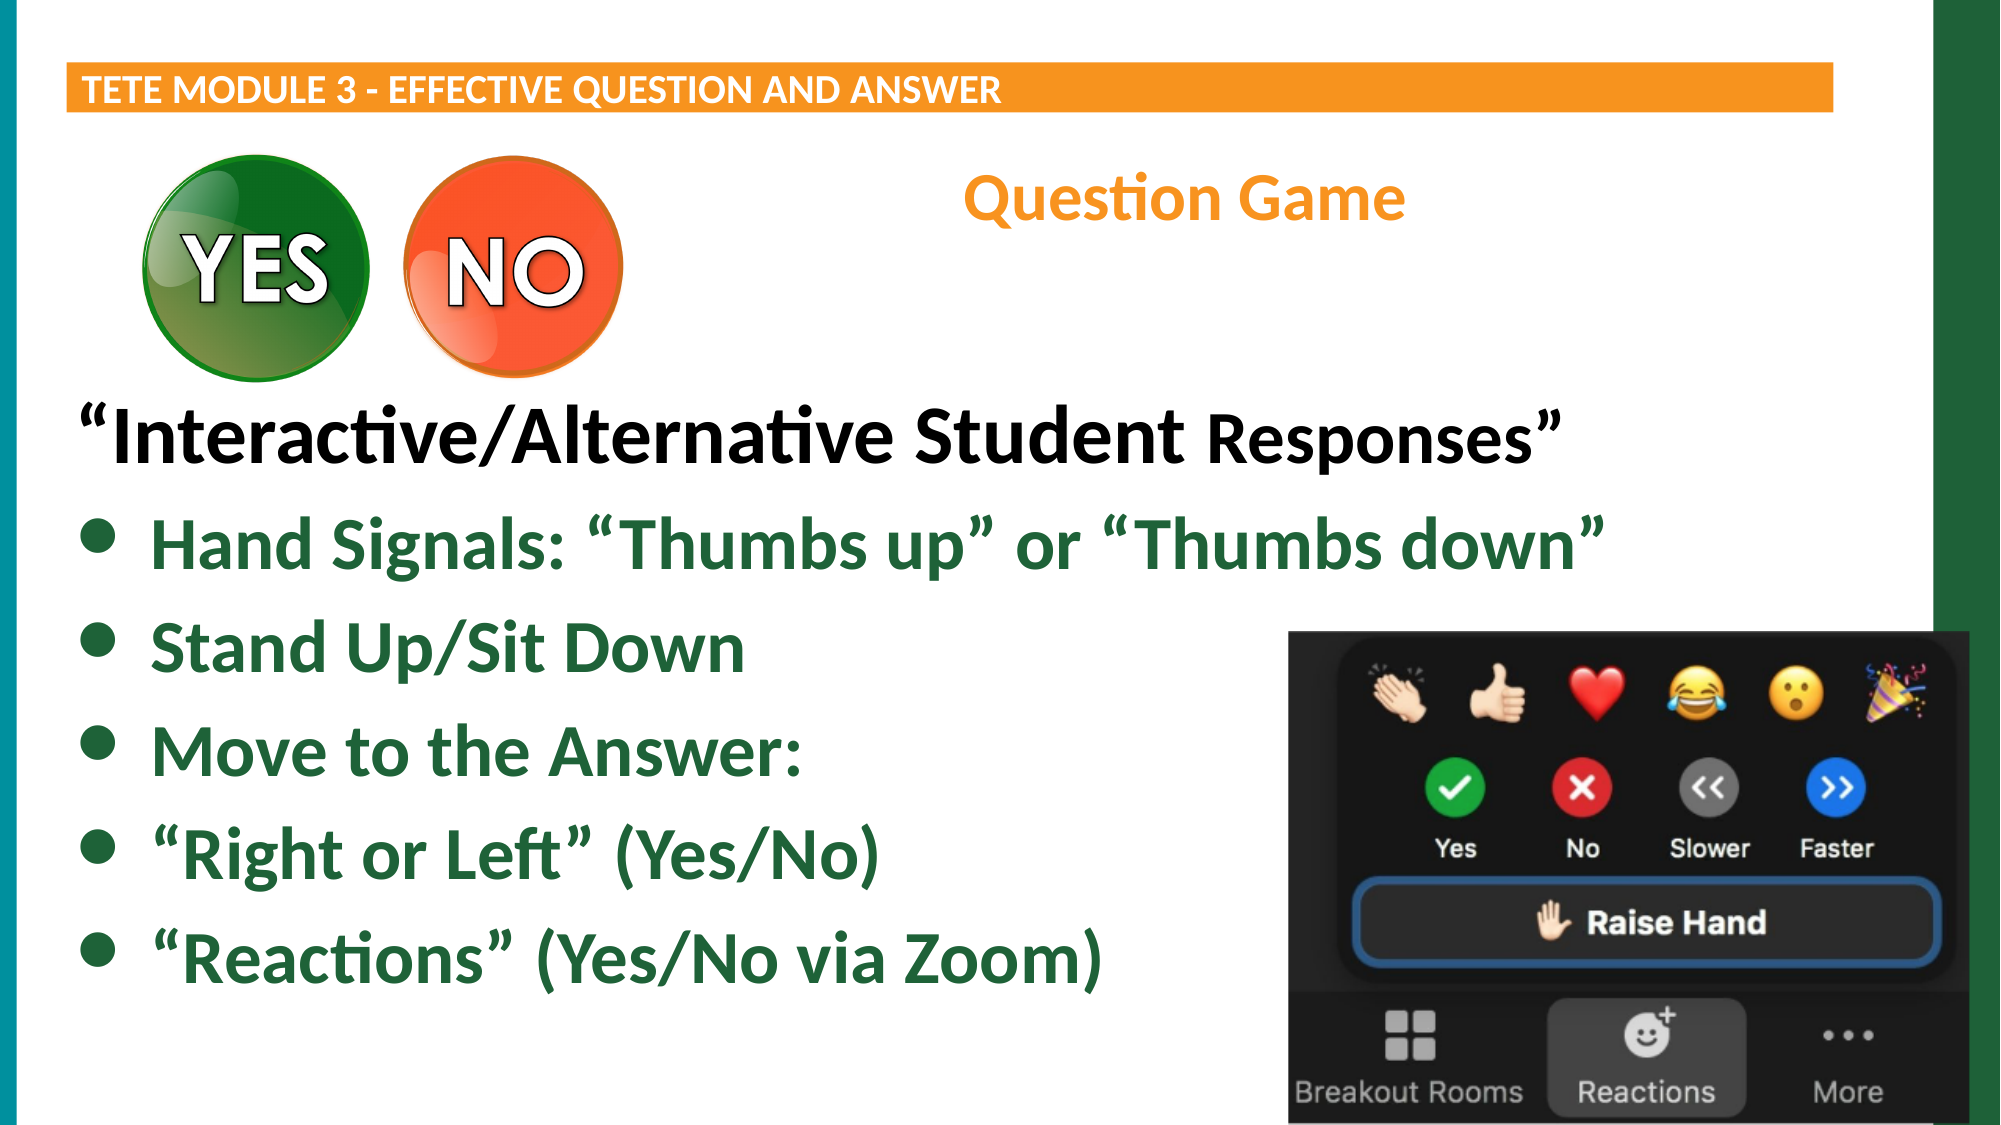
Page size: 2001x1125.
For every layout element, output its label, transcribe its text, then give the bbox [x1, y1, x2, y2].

text_box “Interactive/Alternative Student Responses” Hand Signals: “Thumbs up” or “Thumbs down” Stand Up/Sit Down Move to the Answer: “Right or Left” (Yes/No) “Reactions” (Yes/No via Zoom) [60, 250, 1726, 1082]
picture [119, 136, 639, 396]
picture [1287, 630, 1971, 1125]
list TETE MODULE 3 - EFFECTIVE QUESTION AND ANSWER [66, 62, 1834, 113]
text_box Question Game [640, 137, 1858, 250]
